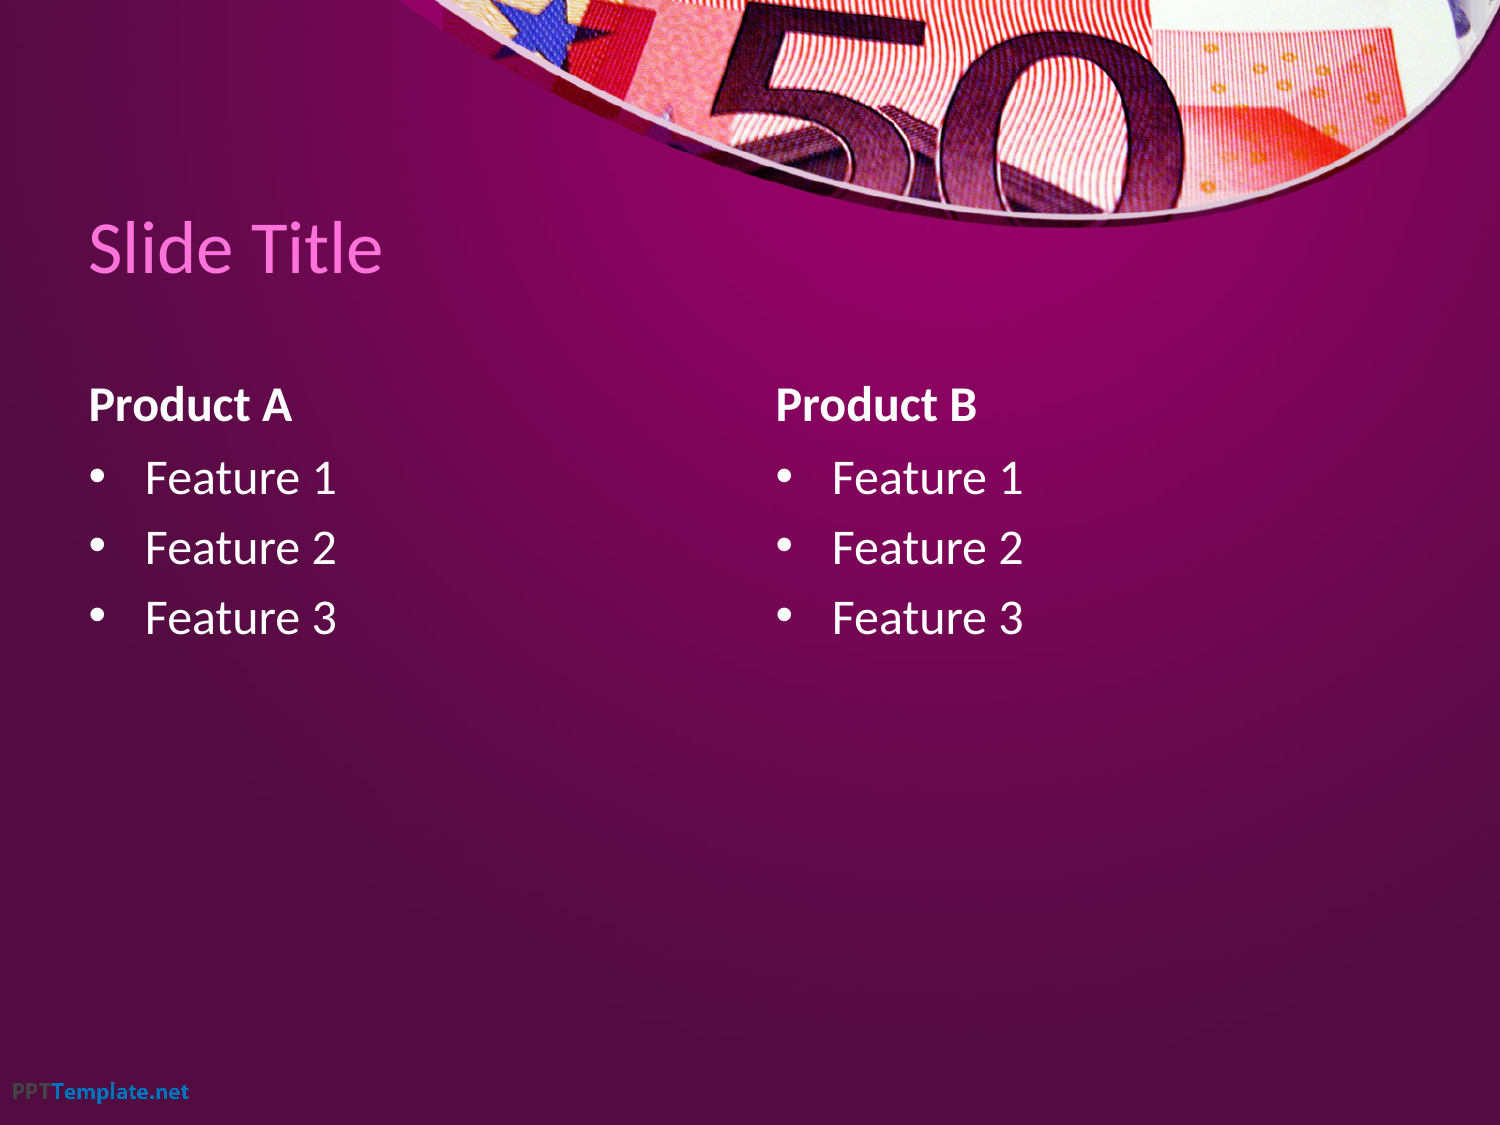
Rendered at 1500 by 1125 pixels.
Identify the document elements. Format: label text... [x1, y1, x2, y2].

list Product B [760, 333, 1424, 437]
list Feature 1 Feature 2 Feature 3 [73, 437, 737, 936]
list Feature 1 Feature 2 Feature 3 [760, 437, 1424, 936]
picture [0, 0, 1500, 1125]
title Slide Title [73, 149, 1424, 337]
list Product A [73, 333, 737, 437]
